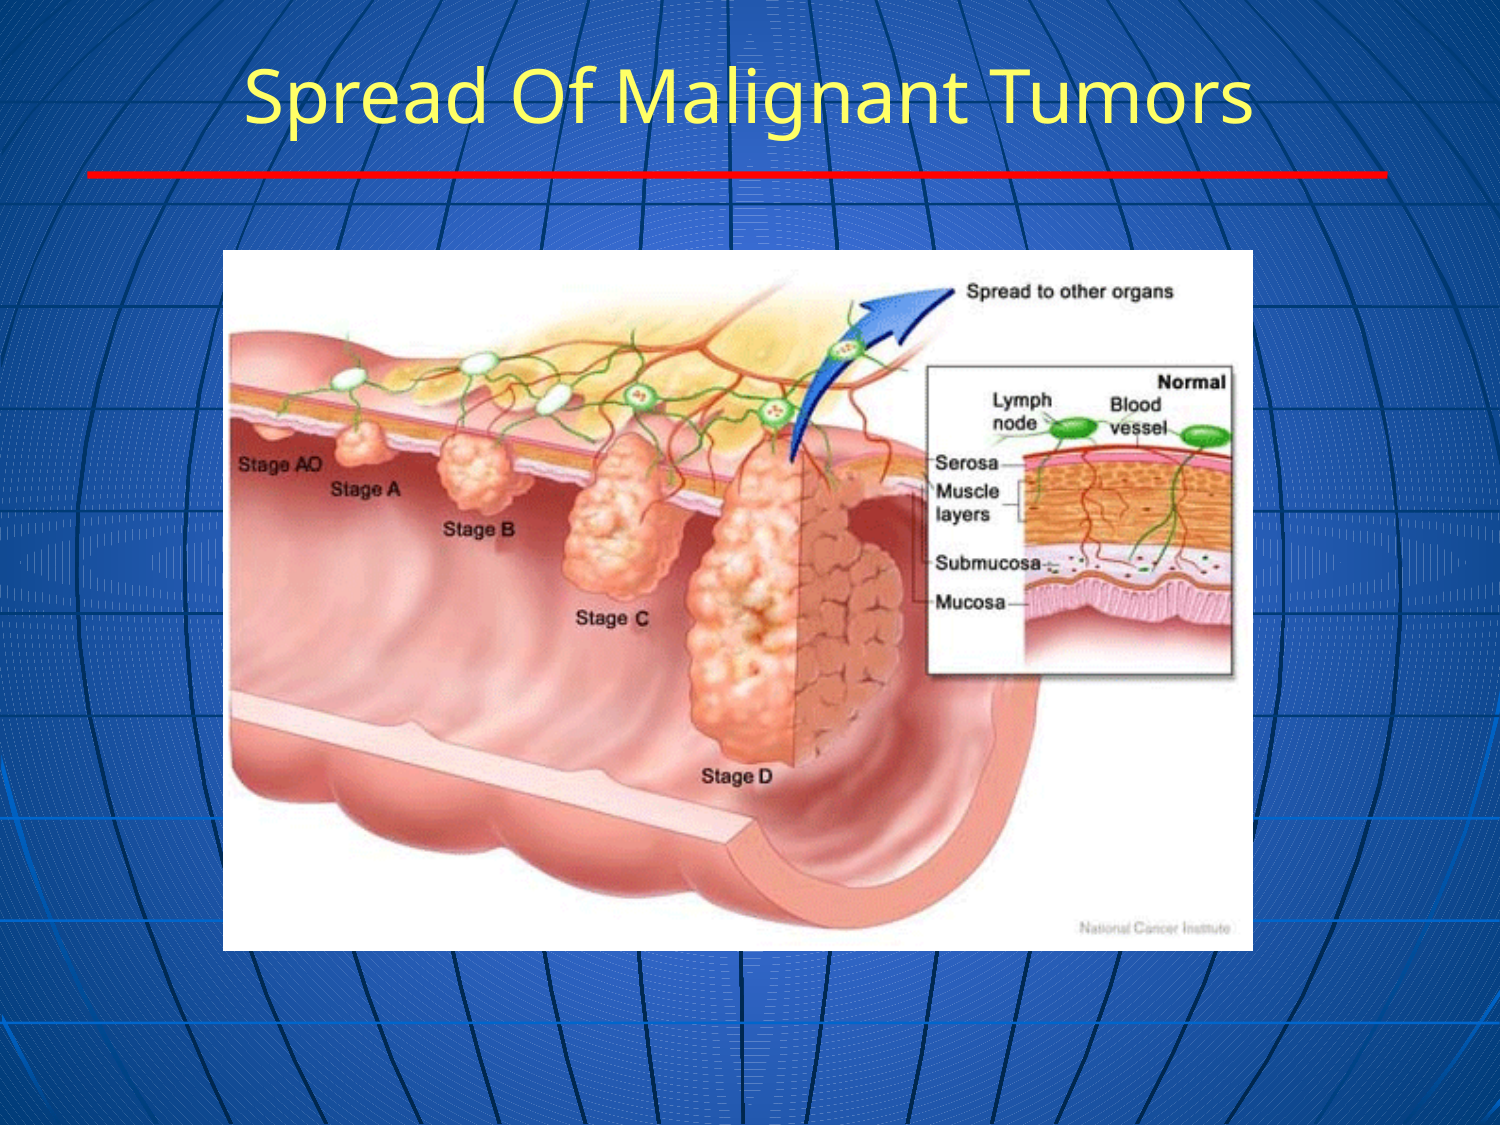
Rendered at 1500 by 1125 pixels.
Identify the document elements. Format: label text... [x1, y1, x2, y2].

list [224, 251, 1252, 951]
title Spread Of Malignant Tumors [74, 0, 1426, 188]
